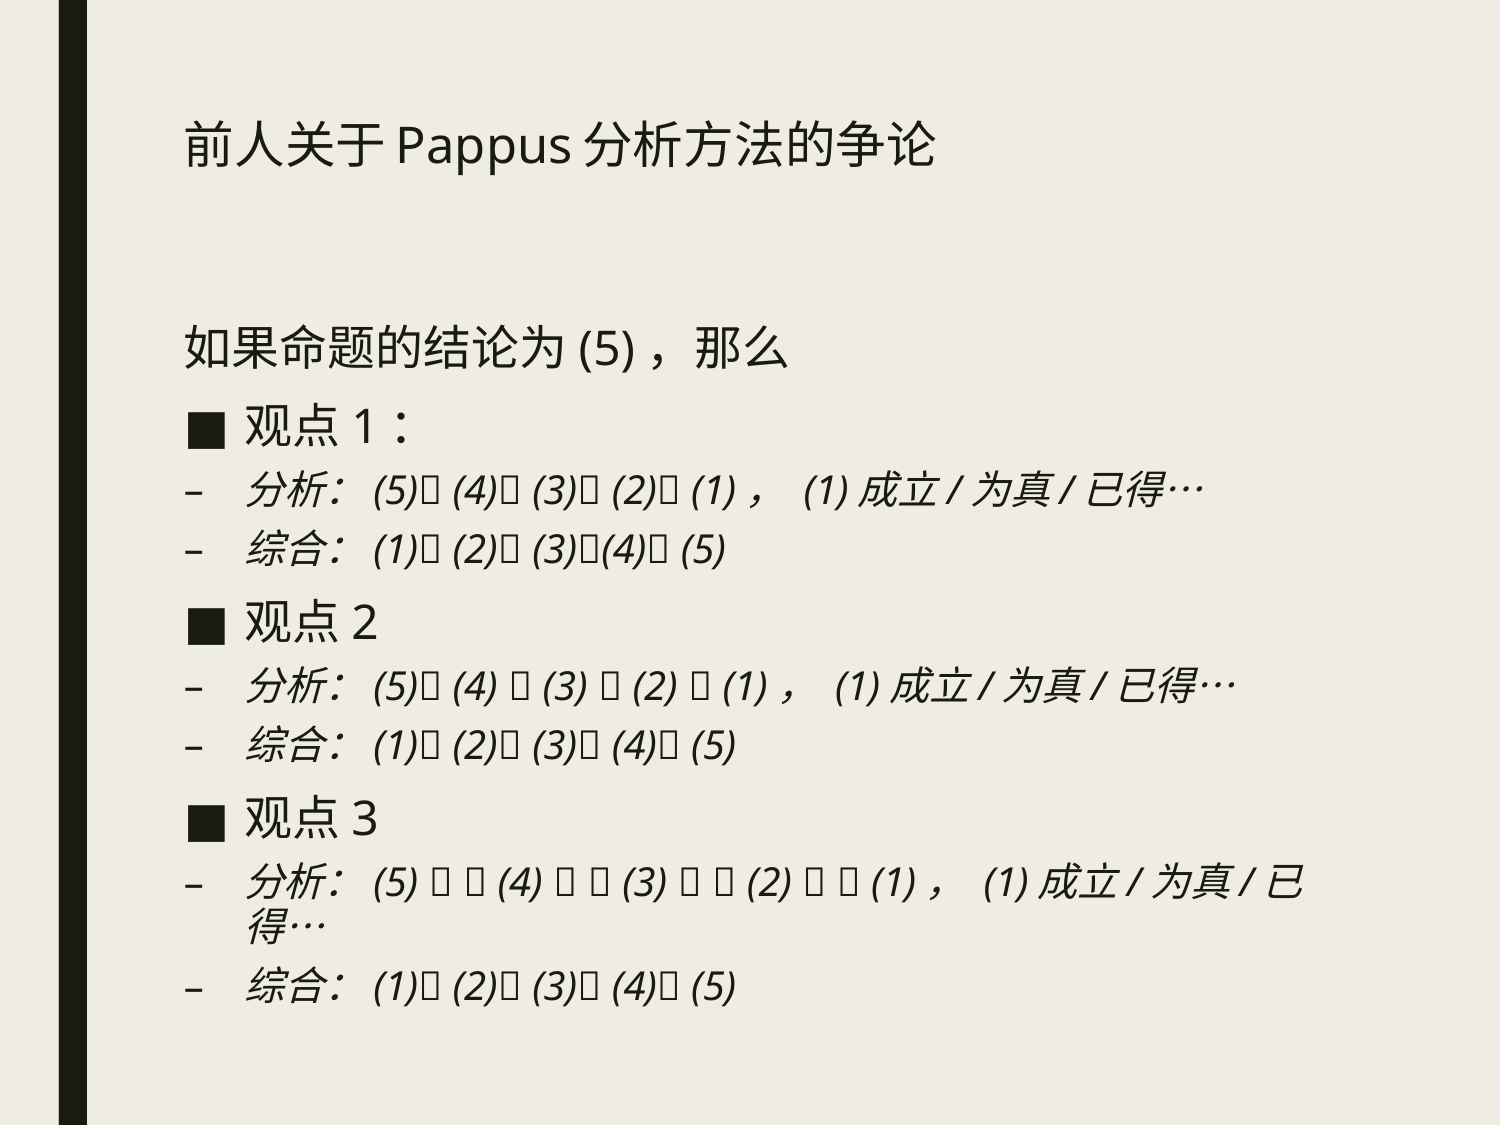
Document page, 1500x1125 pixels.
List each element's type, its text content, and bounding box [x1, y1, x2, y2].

list 如果命题的结论为(5)，那么 观点1： 分析：(5) (4) (3) (2) (1)， (1)成立/为真/已得… 综合：(1) (2) (3)(4) (5) 观点2 分析：(5) (4)  (3)  (2)  (1)， (1)成立/为真/已得… 综合：(1) (2) (3) (4) (5) 观点3 分析：(5)   (4)   (3)   (2)   (1)， (1)成立/为真/已得… 综合：(1) (2) (3) (4) (5) [168, 314, 1351, 1024]
title 前人关于Pappus分析方法的争论 [168, 112, 1351, 244]
